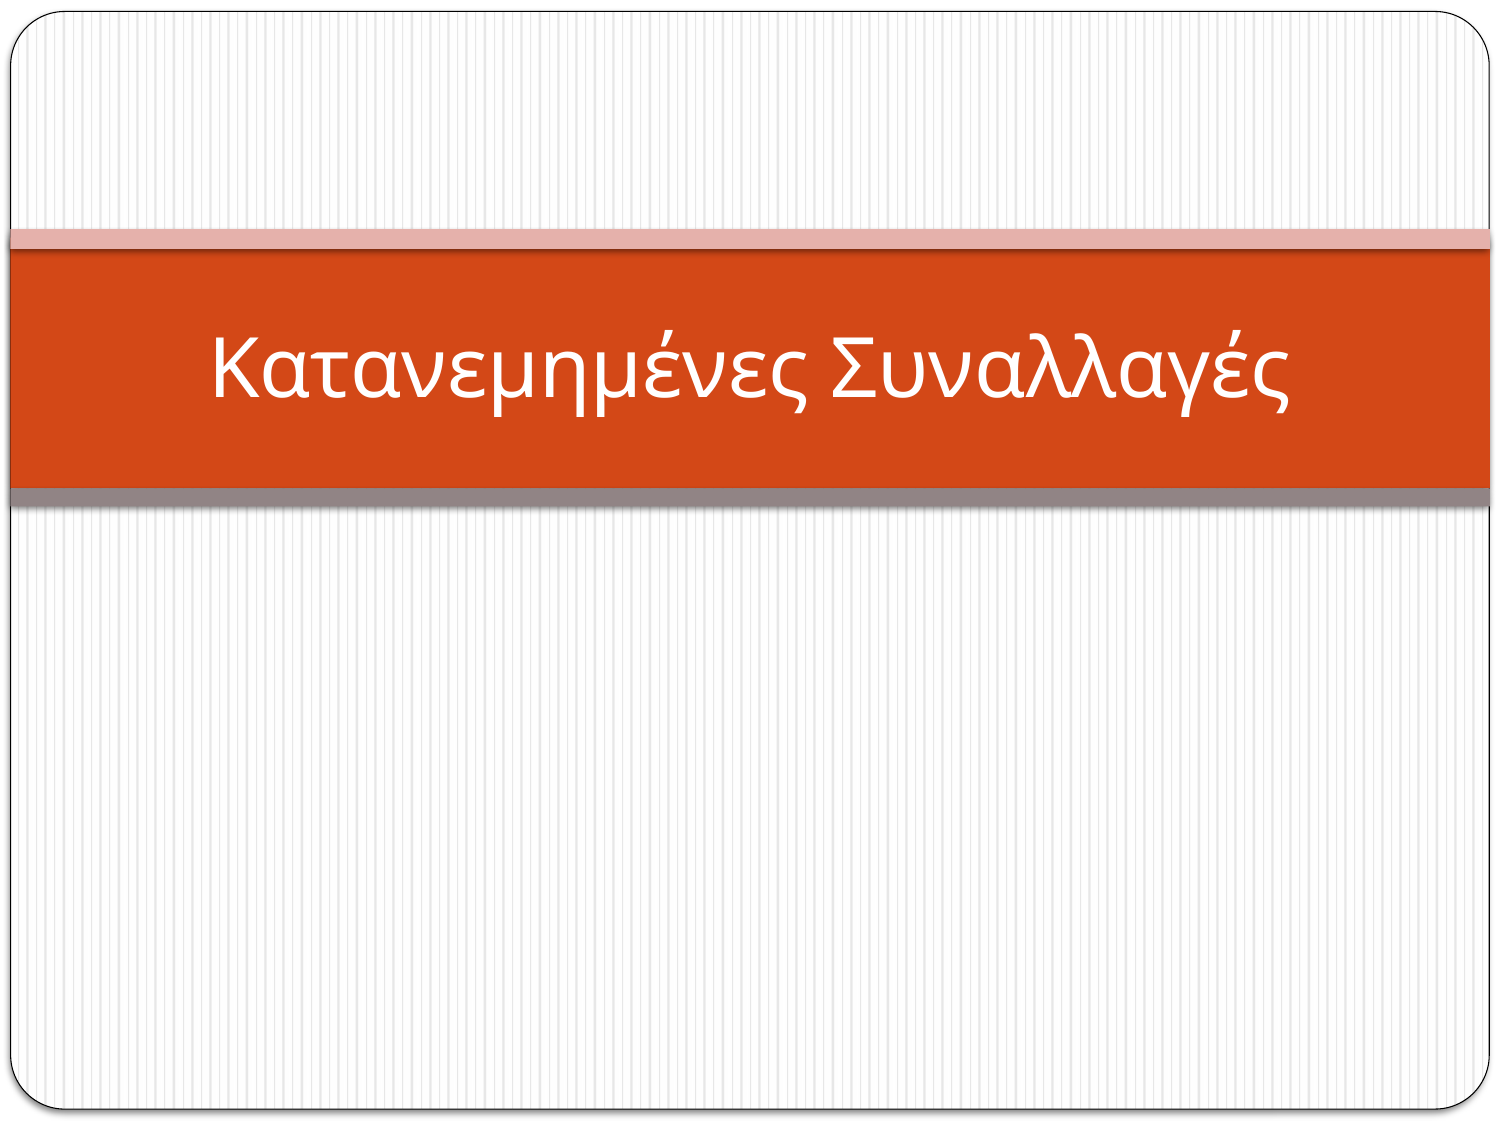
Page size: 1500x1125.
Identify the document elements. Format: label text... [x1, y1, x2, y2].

title Κατανεμημένες Συναλλαγές [74, 246, 1426, 489]
